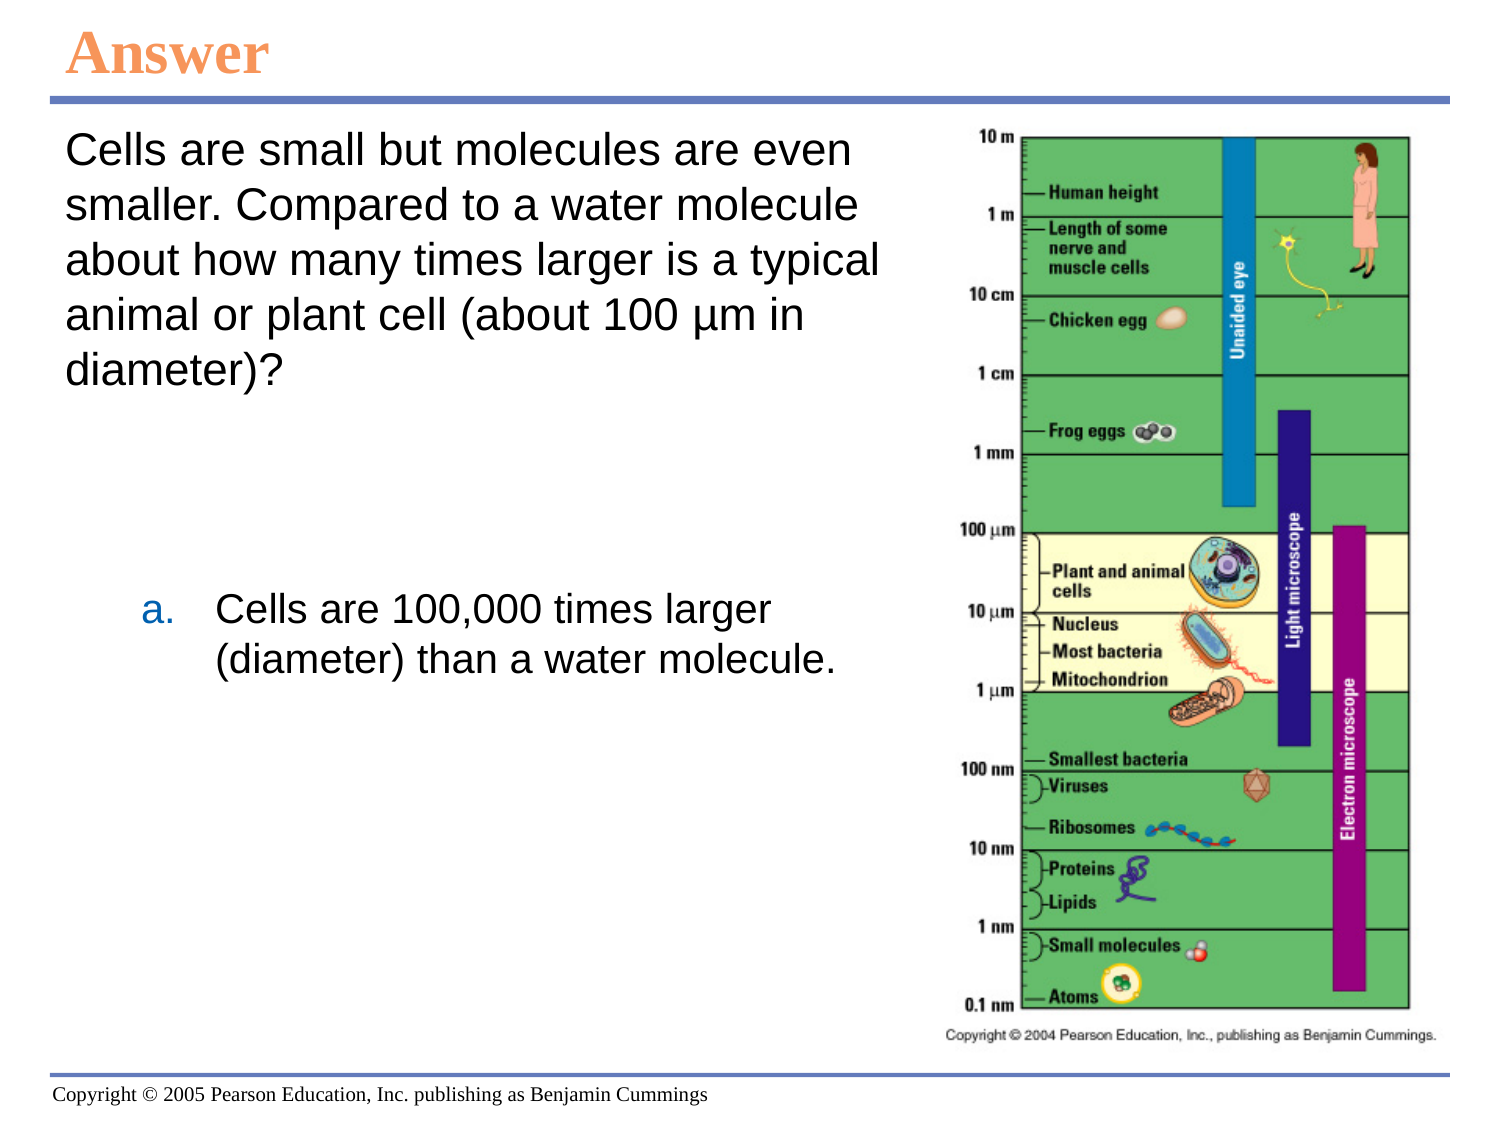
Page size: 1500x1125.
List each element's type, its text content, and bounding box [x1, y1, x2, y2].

list Cells are small but molecules are even smaller. Compared to a water molecule about how many times larger is a typical animal or plant cell (about 100 µm in diameter)? Cells are 100,000 times larger (diameter) than a water molecule. [49, 112, 953, 701]
title Answer [49, 12, 1451, 96]
picture [931, 114, 1456, 1060]
